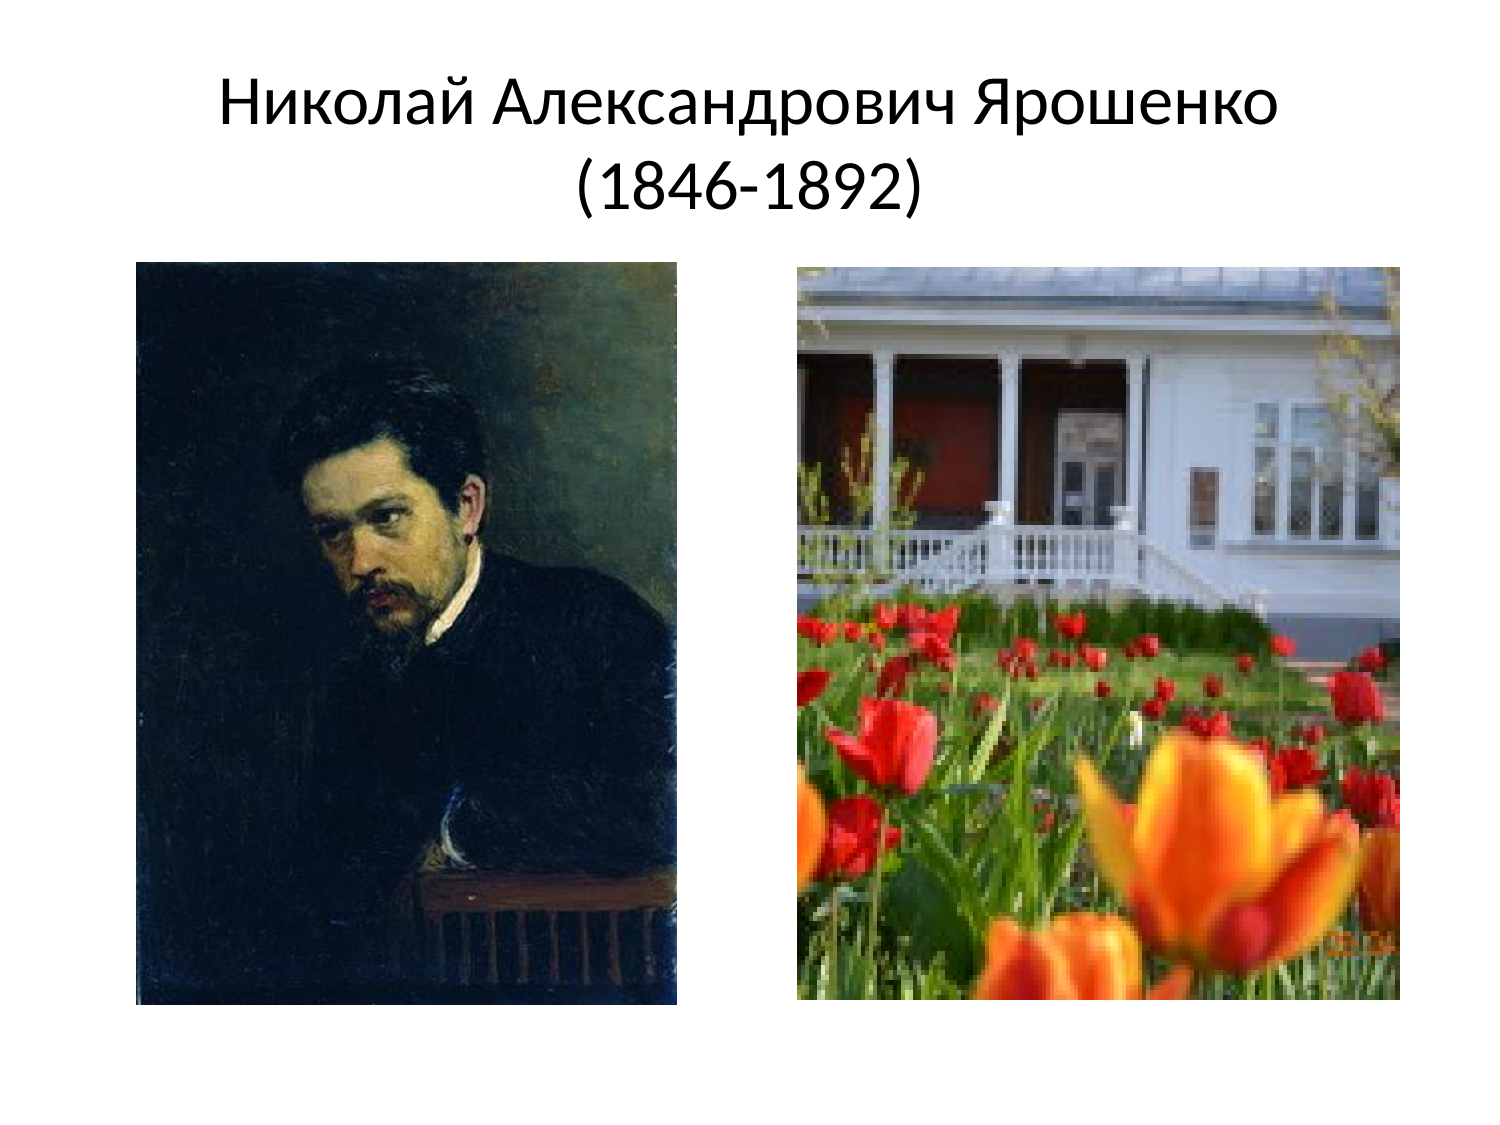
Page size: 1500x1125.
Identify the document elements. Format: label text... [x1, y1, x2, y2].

title Николай Александрович Ярошенко (1846-1892) [75, 45, 1425, 233]
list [135, 262, 677, 1006]
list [796, 266, 1400, 1000]
